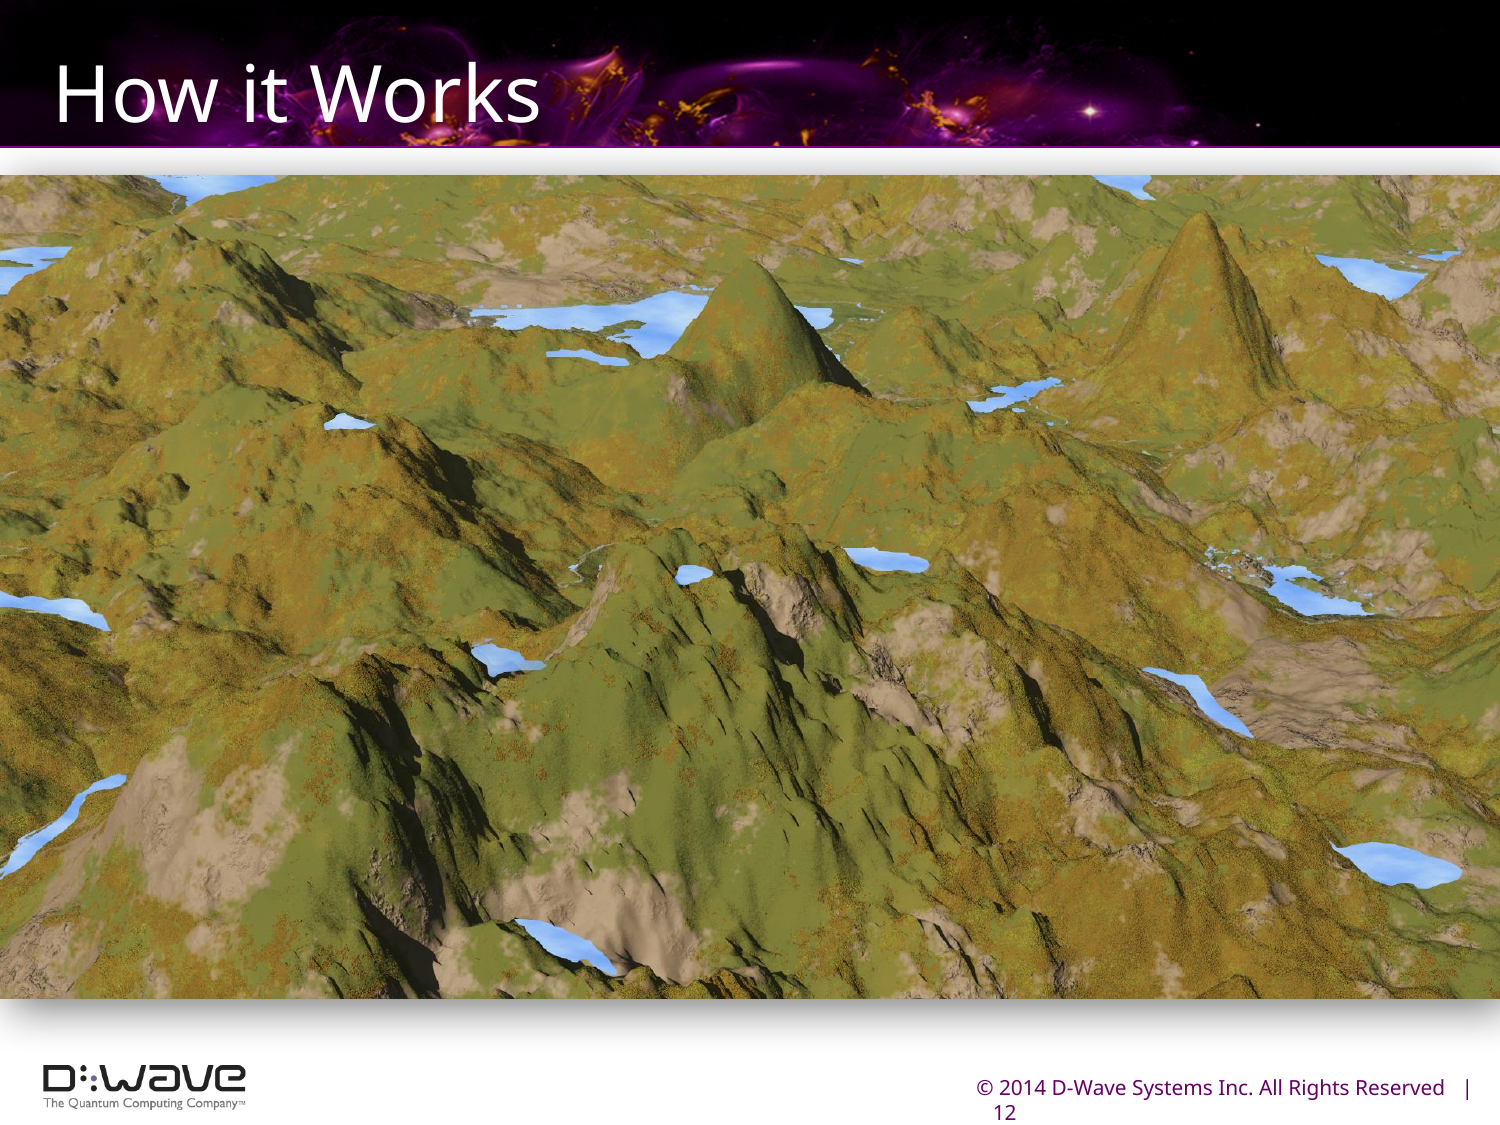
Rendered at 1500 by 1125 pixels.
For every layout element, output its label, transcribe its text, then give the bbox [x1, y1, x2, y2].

picture [43, 1065, 246, 1110]
title How it Works [37, 32, 1388, 150]
picture [0, 0, 1500, 146]
picture [0, 175, 1500, 999]
